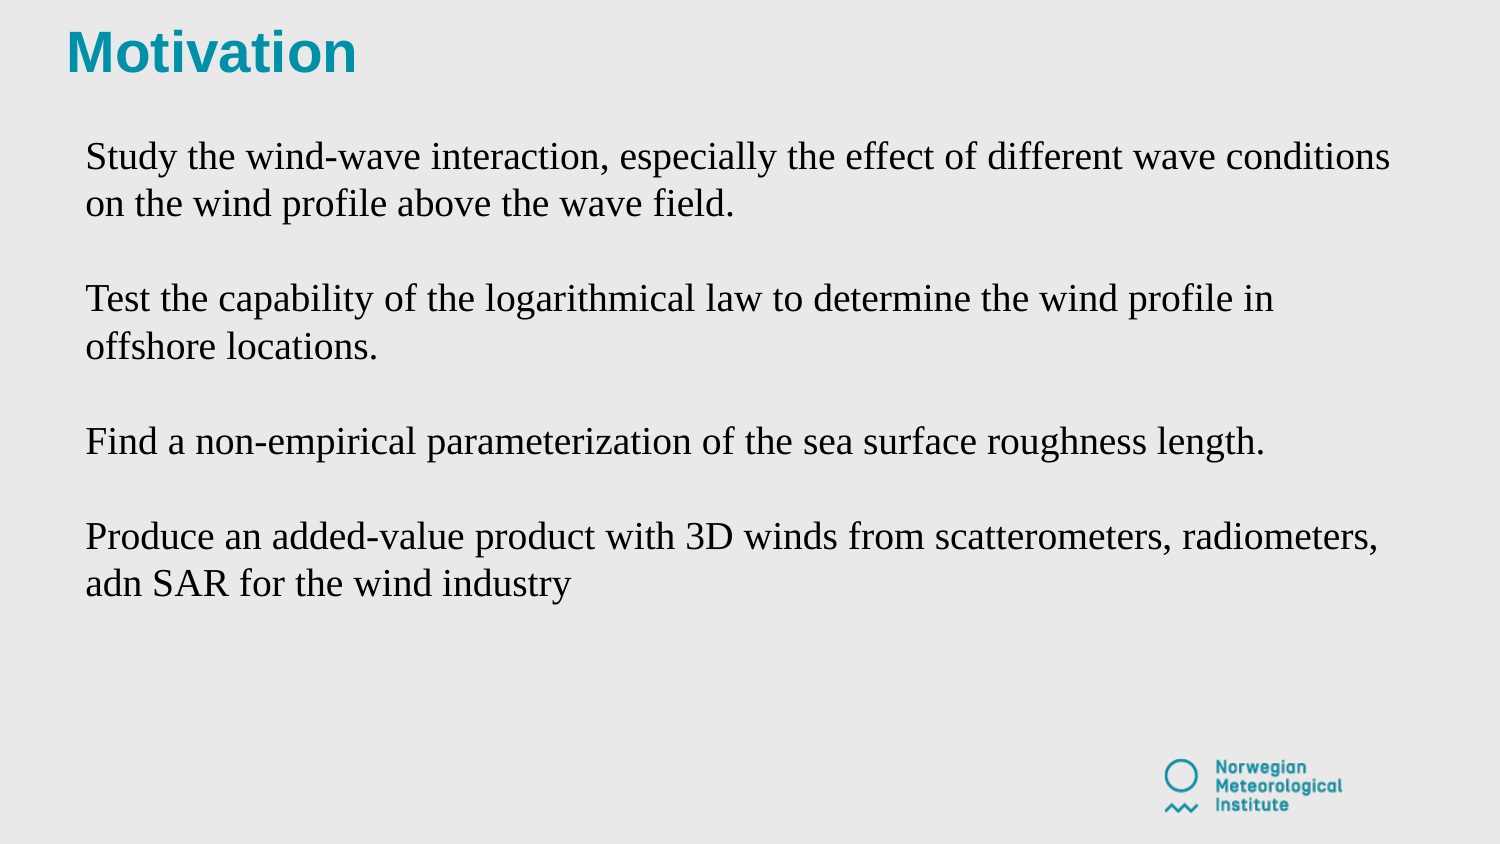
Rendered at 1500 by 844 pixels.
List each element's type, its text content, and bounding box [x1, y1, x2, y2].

text_box Motivation [64, 12, 1383, 85]
text_box Study the wind-wave interaction, especially the effect of different wave conditions on the wind profile above the wave field. Test the capability of the logarithmical law to determine the wind profile in offshore locations. Find a non-empirical parameterization of the sea surface roughness length. Produce an added-value product with 3D winds from scatterometers, radiometers, adn SAR for the wind industry [70, 114, 1413, 698]
picture [1123, 723, 1500, 844]
